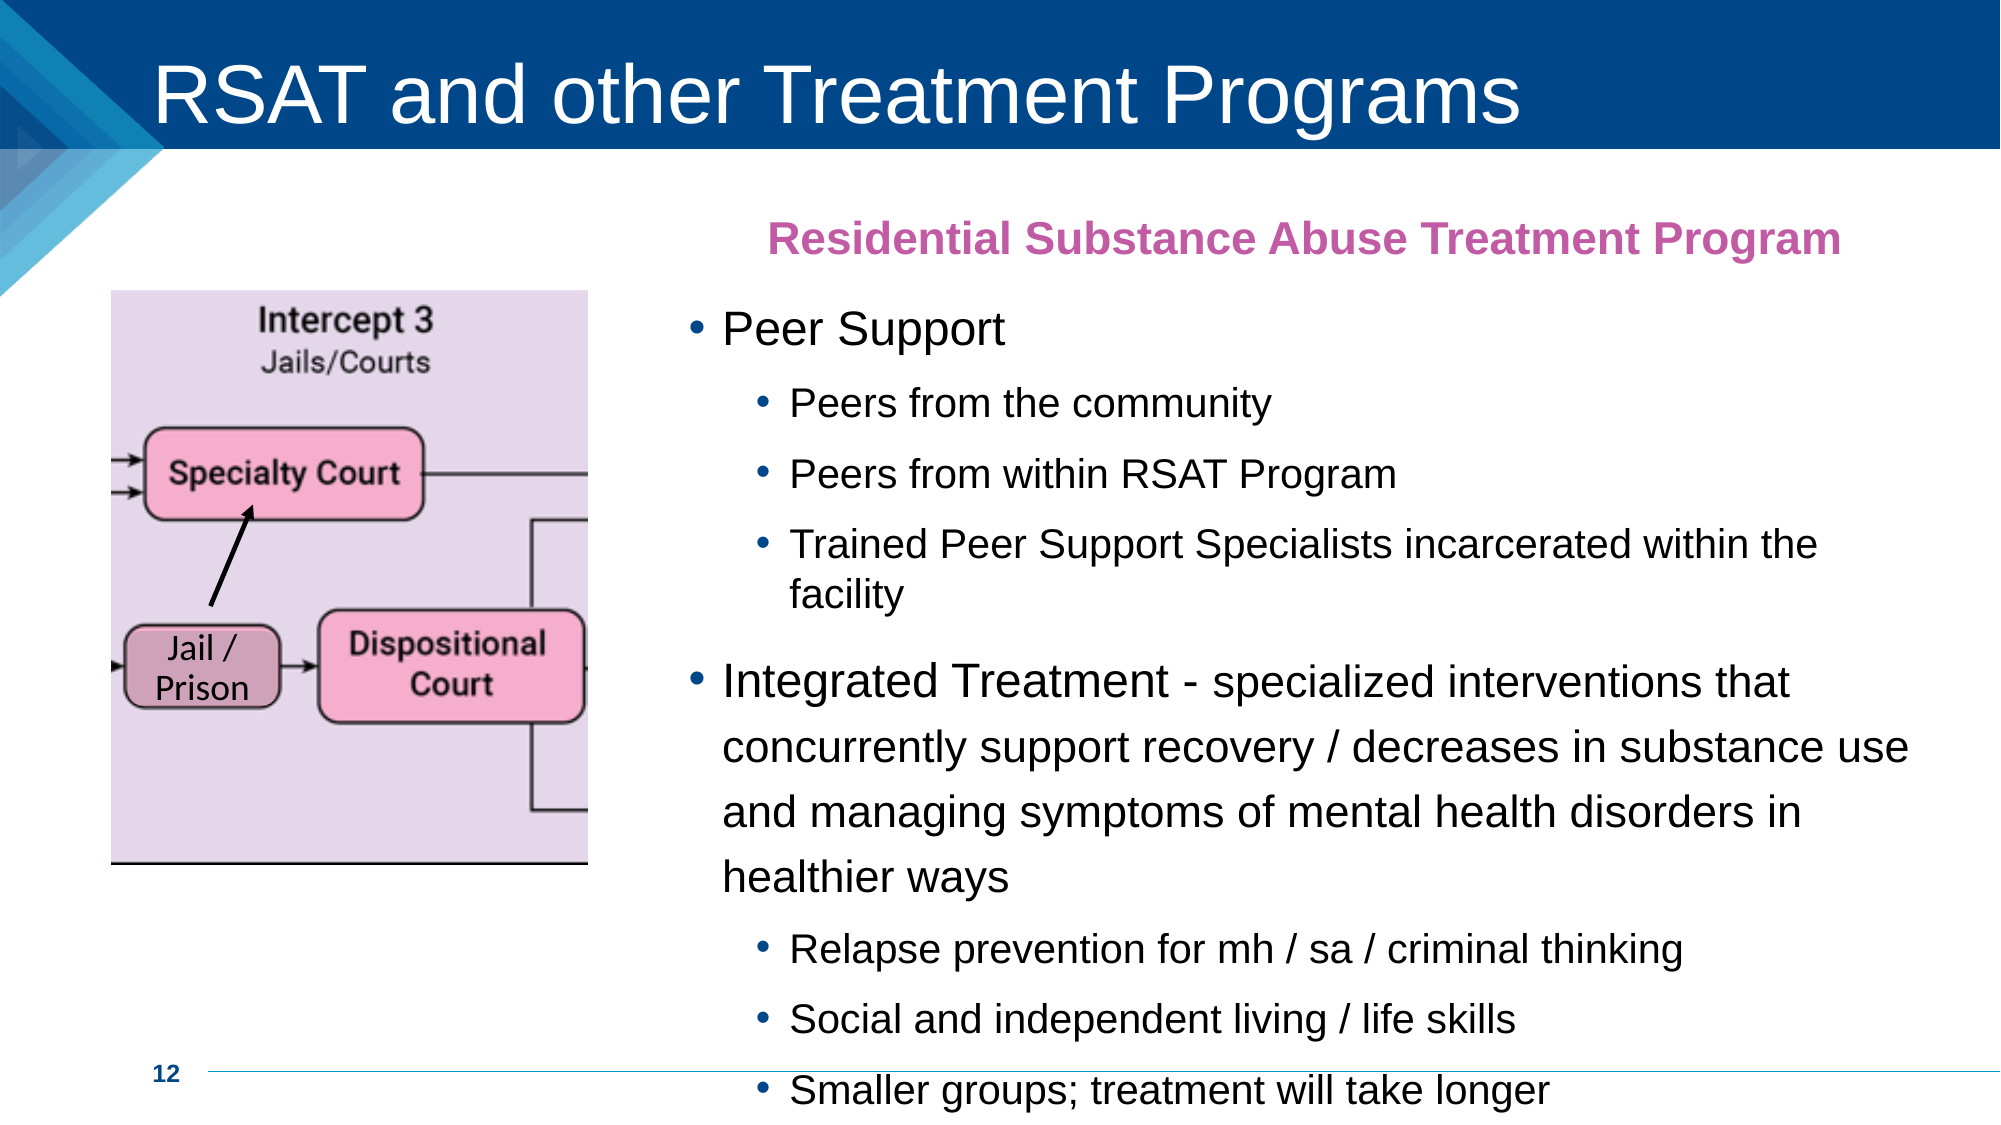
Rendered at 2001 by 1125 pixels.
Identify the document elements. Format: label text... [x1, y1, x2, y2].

list Peer Support Peers from the community Peers from within RSAT Program Trained Peer Support Specialists incarcerated within the facility Integrated Treatment - specialized interventions that concurrently support recovery / decreases in substance use and managing symptoms of mental health disorders in healthier ways Relapse prevention for mh / sa / criminal thinking Social and independent living / life skills Smaller groups; treatment will take longer [673, 340, 1937, 1125]
picture [0, 0, 588, 865]
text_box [210, 504, 253, 607]
slide_number 12 [137, 1042, 588, 1103]
list Residential Substance Abuse Treatment Program [643, 190, 1967, 340]
title RSAT and other Treatment Programs [137, 44, 1863, 149]
